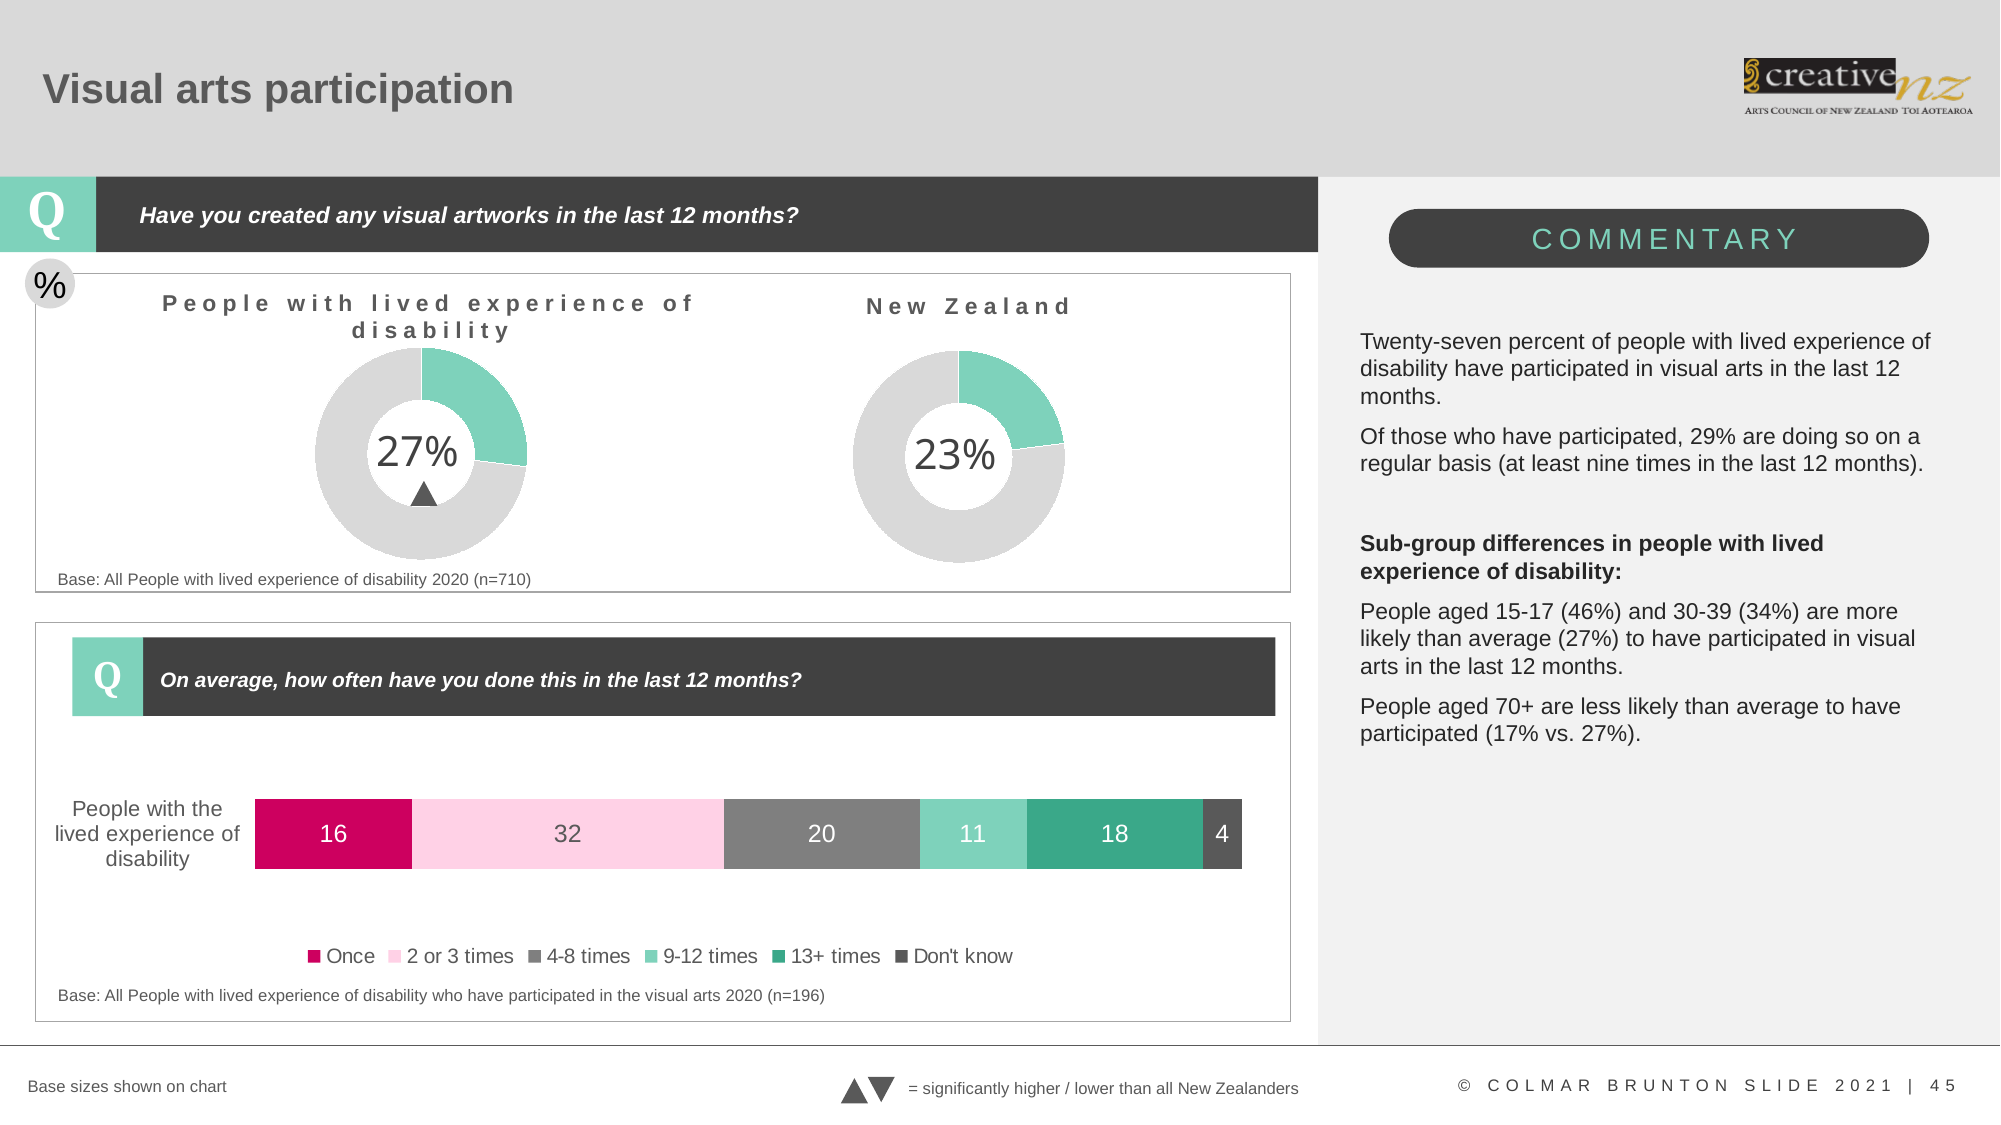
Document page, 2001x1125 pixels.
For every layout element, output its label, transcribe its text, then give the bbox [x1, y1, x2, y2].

text_box People with lived experience of disability [142, 281, 718, 351]
text_box On average, how often have you done this in the last 12 months? [145, 662, 1251, 702]
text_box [842, 1070, 1318, 1106]
text_box New Zealand [680, 284, 1255, 327]
picture [1744, 58, 1973, 114]
title Visual arts participation [27, 31, 1706, 149]
text_box [35, 273, 1291, 592]
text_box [72, 637, 144, 717]
text_box % [24, 258, 76, 309]
chart [54, 705, 1266, 975]
text_box Twenty-seven percent of people with lived experience of disability have participated in visual arts in the last 12 months. Of those who have participated, 29% are doing so on a regular basis (at least nine times in the last 12 months). Sub-group differences in people with lived experience of disability: People aged 15-17 (46%) and 30-39 (34%) are more likely than average (27%) to have participated in visual arts in the last 12 months. People aged 70+ are less likely than average to have participated (17% vs. 27%). [1345, 319, 1965, 754]
text_box Base: All People with lived experience of disability 2020 (n=710) [42, 561, 751, 596]
text_box Base sizes shown on chart [12, 1068, 536, 1104]
chart [240, 315, 594, 584]
chart [778, 318, 1132, 588]
list Have you created any visual artworks in the last 12 months? [124, 196, 1266, 265]
text_box [35, 622, 1291, 1022]
text_box [144, 637, 1276, 716]
